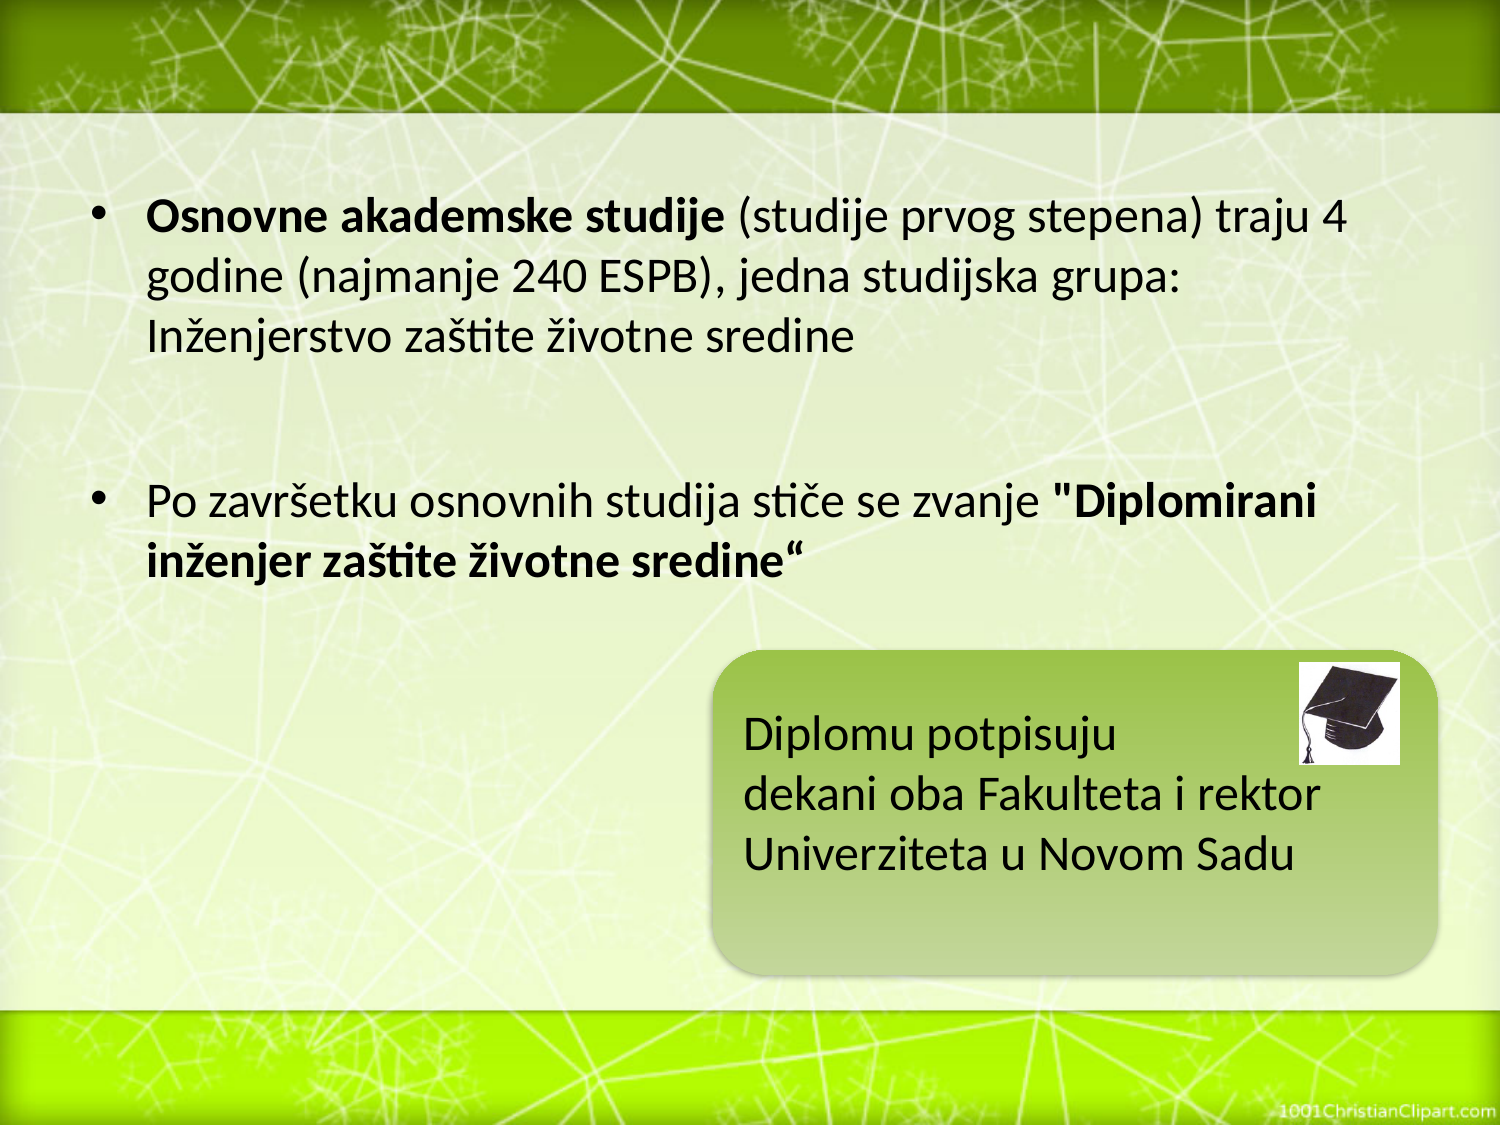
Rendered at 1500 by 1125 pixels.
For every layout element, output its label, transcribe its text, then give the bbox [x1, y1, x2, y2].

text_box Diplomu potpisuju dekani oba Fakulteta i rektor Univerziteta u Novom Sadu [712, 650, 1438, 976]
picture [0, 0, 1500, 1125]
list Osnovne akademske studije (studije prvog stepena) traju 4 godine (najmanje 240 ESPB), jedna studijska grupa: Inženjerstvo zaštite životne sredine Po završetku osnovnih studija stiče se zvanje "Diplomirani inženjer zaštite životne sredine“ [75, 174, 1425, 1005]
